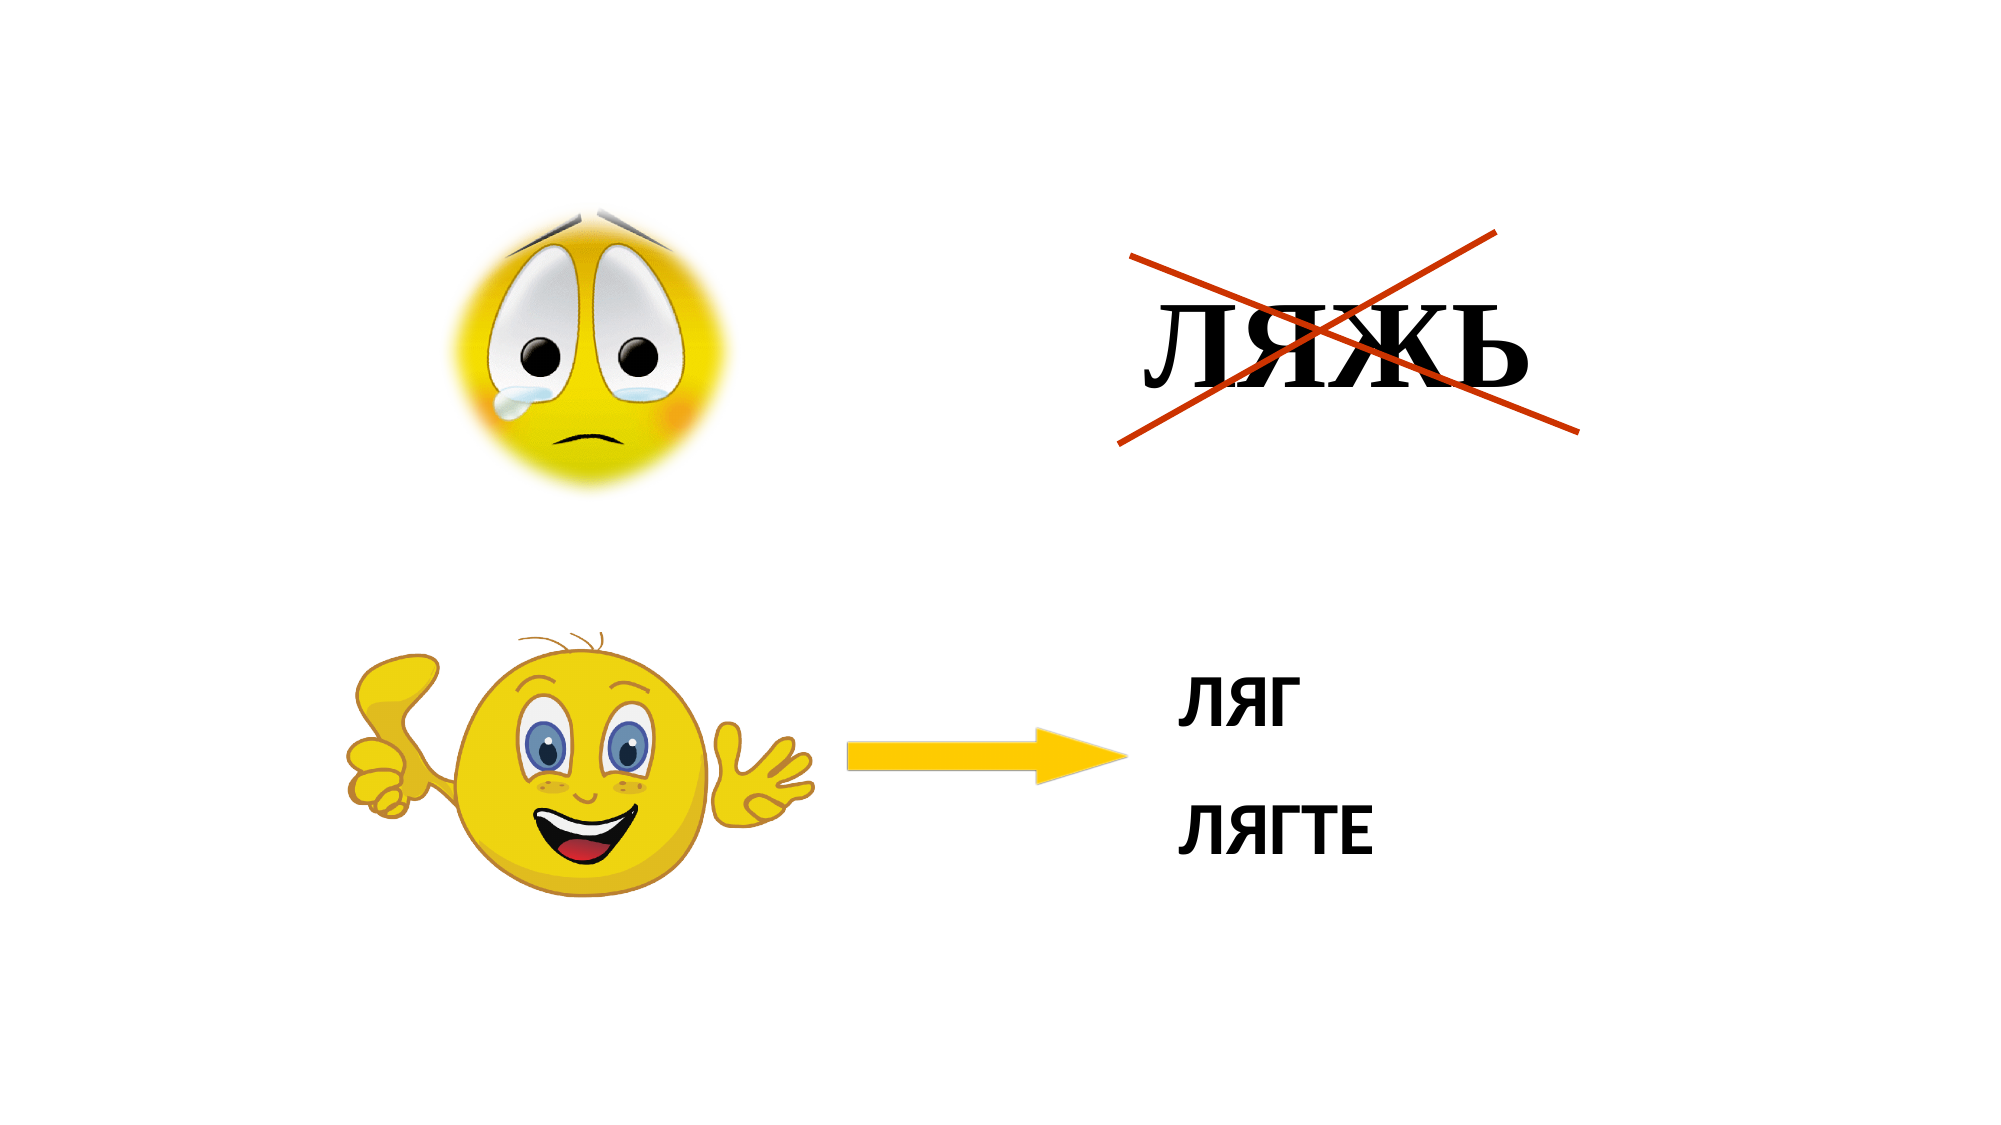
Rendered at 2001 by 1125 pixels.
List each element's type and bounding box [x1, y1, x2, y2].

text_box [343, 199, 1662, 903]
